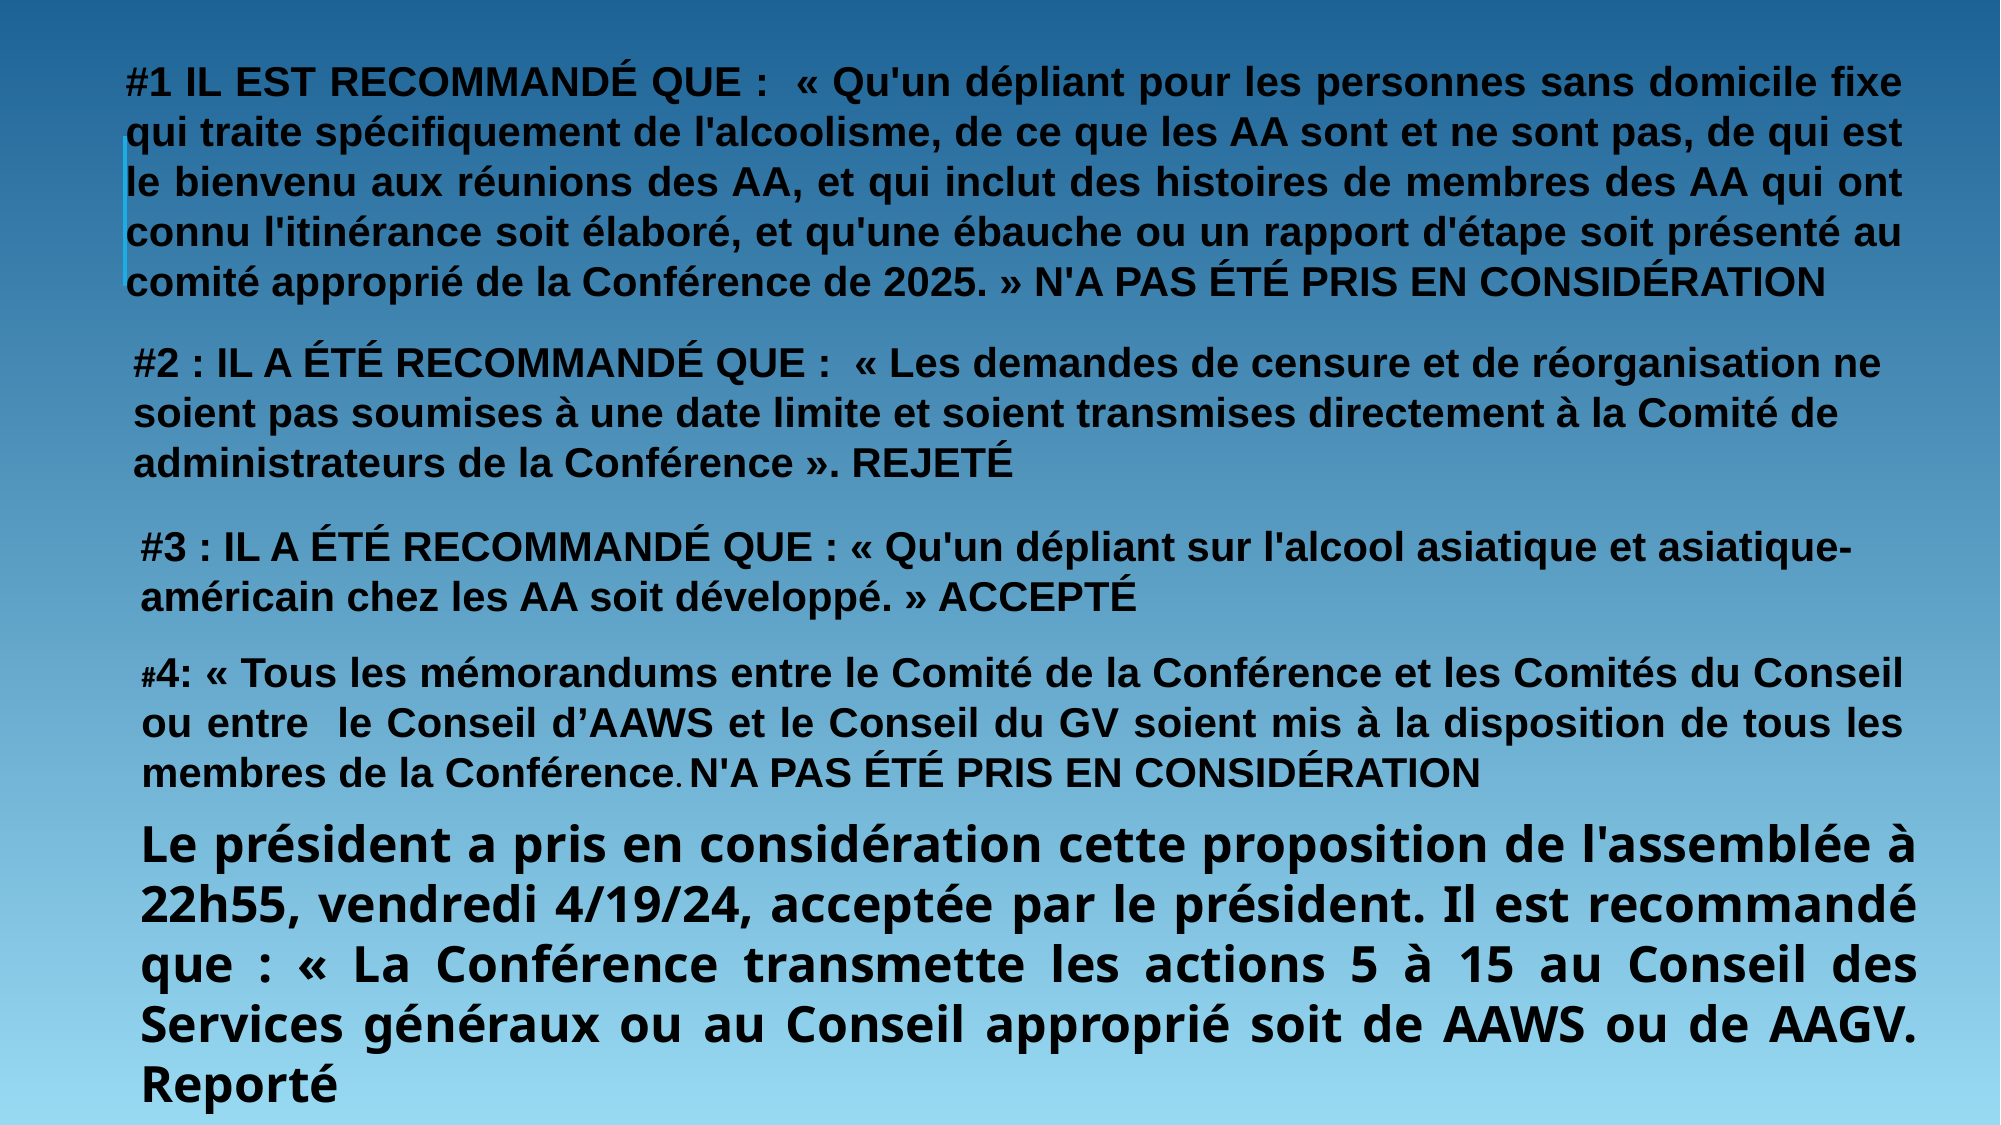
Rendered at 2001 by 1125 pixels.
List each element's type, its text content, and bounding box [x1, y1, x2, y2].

text_box Le président a pris en considération cette proposition de l'assemblée à 22h55, vendredi 4/19/24, acceptée par le président. Il est recommandé que : « La Conférence transmette les actions 5 à 15 au Conseil des Services généraux ou au Conseil approprié soit de AAWS ou de AAGV. Reporté [125, 805, 1934, 1120]
text_box #4: « Tous les mémorandums entre le Comité de la Conférence et les Comités du Conseil ou entre le Conseil d’AAWS et le Conseil du GV soient mis à la disposition de tous les membres de la Conférence. N'A PAS ÉTÉ PRIS EN CONSIDÉRATION [126, 638, 1920, 804]
text_box #3 : IL A ÉTÉ RECOMMANDÉ QUE : « Qu'un dépliant sur l'alcool asiatique et asiatique-américain chez les AA soit développé. » ACCEPTÉ [125, 512, 1934, 627]
text_box #1 IL EST RECOMMANDÉ QUE : « Qu'un dépliant pour les personnes sans domicile fixe qui traite spécifiquement de l'alcoolisme, de ce que les AA sont et ne sont pas, de qui est le bienvenu aux réunions des AA, et qui inclut des histoires de membres des AA qui ont connu l'itinérance soit élaboré, et qu'une ébauche ou un rapport d'étape soit présenté au comité approprié de la Conférence de 2025. » N'A PAS ÉTÉ PRIS EN CONSIDÉRATION [110, 47, 1919, 313]
text_box #2 : IL A ÉTÉ RECOMMANDÉ QUE : « Les demandes de censure et de réorganisation ne soient pas soumises à une date limite et soient transmises directement à la Comité de administrateurs de la Conférence ». REJETÉ [118, 327, 1912, 493]
